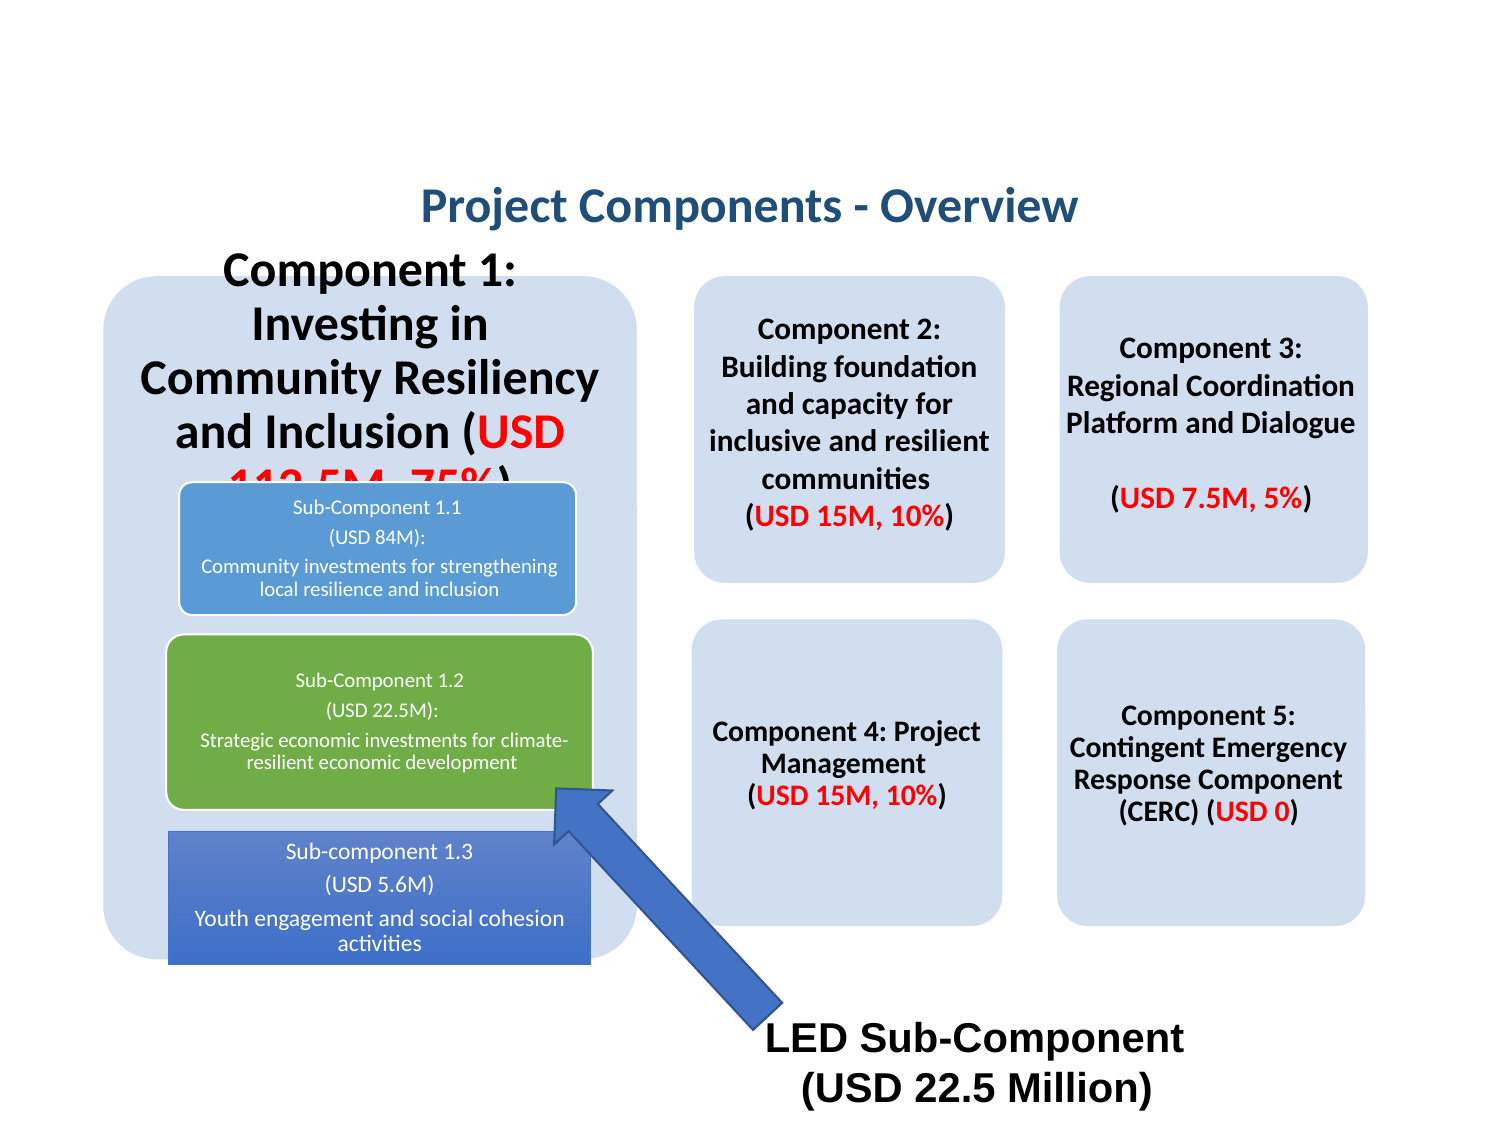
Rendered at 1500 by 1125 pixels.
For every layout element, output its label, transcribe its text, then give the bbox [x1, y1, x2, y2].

title Project Components - Overview [271, 161, 1229, 251]
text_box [1057, 276, 1368, 583]
text_box Sub-component 1.3 (USD 5.6M) Youth engagement and social cohesion activities [168, 960, 591, 965]
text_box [694, 276, 1005, 583]
text_box [637, 844, 784, 1032]
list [102, 276, 637, 960]
text_box LED Sub-Component (USD 22.5 Million) [749, 1003, 1216, 1118]
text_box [691, 619, 1003, 927]
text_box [1054, 619, 1366, 927]
